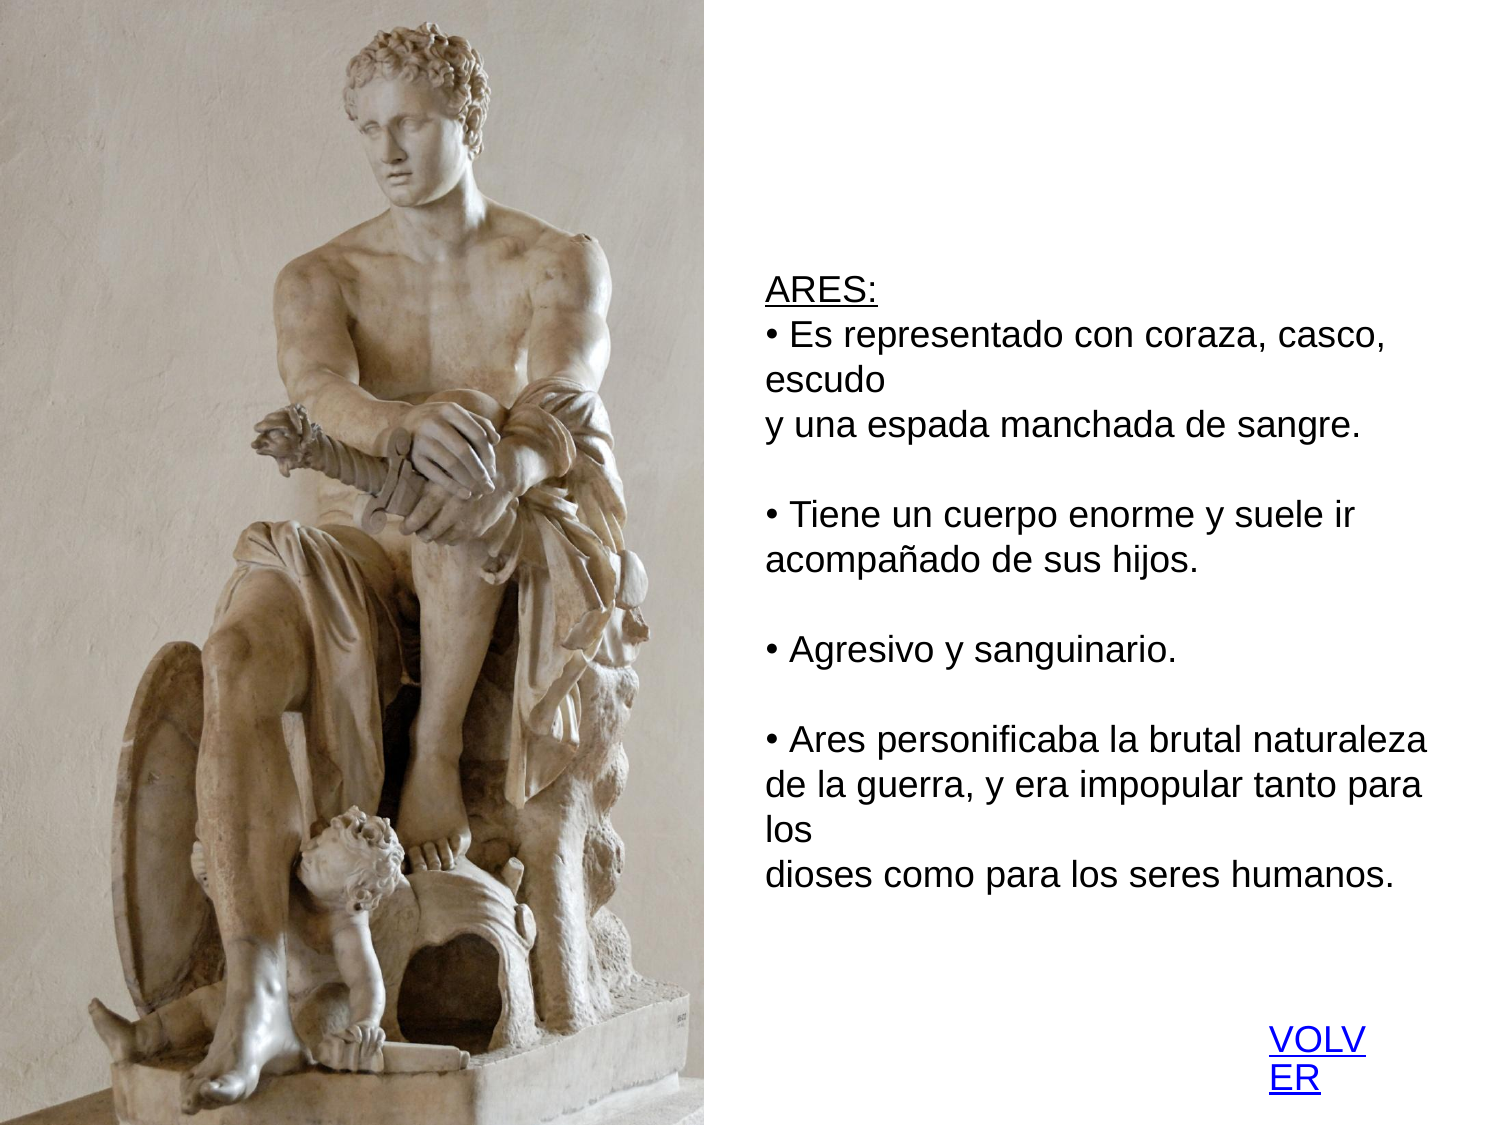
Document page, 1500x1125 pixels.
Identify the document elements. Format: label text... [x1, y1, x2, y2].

text_box ARES: Es representado con coraza, casco, escudo y una espada manchada de sangre. Tiene un cuerpo enorme y suele ir acompañado de sus hijos. Agresivo y sanguinario. Ares personificaba la brutal naturaleza de la guerra, y era impopular tanto para los dioses como para los seres humanos. [749, 257, 1475, 864]
picture [0, 0, 704, 1125]
text_box VOLVER [1253, 1007, 1405, 1069]
